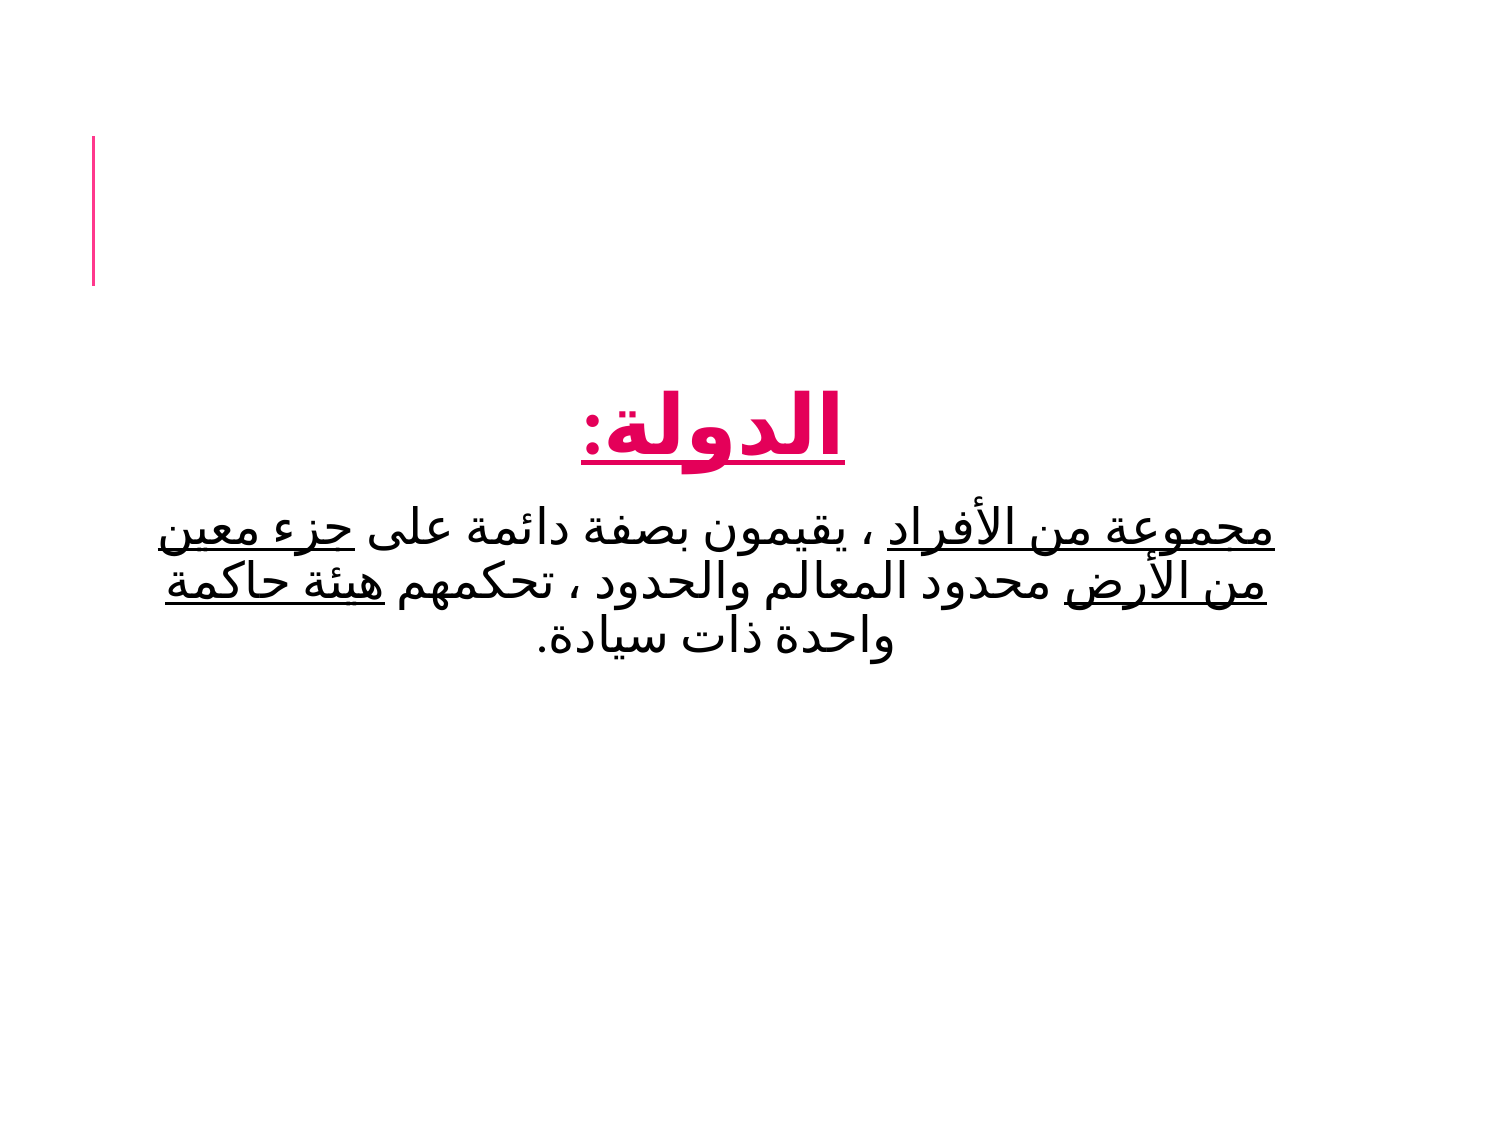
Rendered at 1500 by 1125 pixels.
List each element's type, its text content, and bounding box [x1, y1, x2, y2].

list الدولة: مجموعة من الأفراد ، يقيمون بصفة دائمة على جزء معين من الأرض محدود المعالم والحدود ، تحكمهم هيئة حاكمة واحدة ذات سيادة. [126, 375, 1322, 1035]
